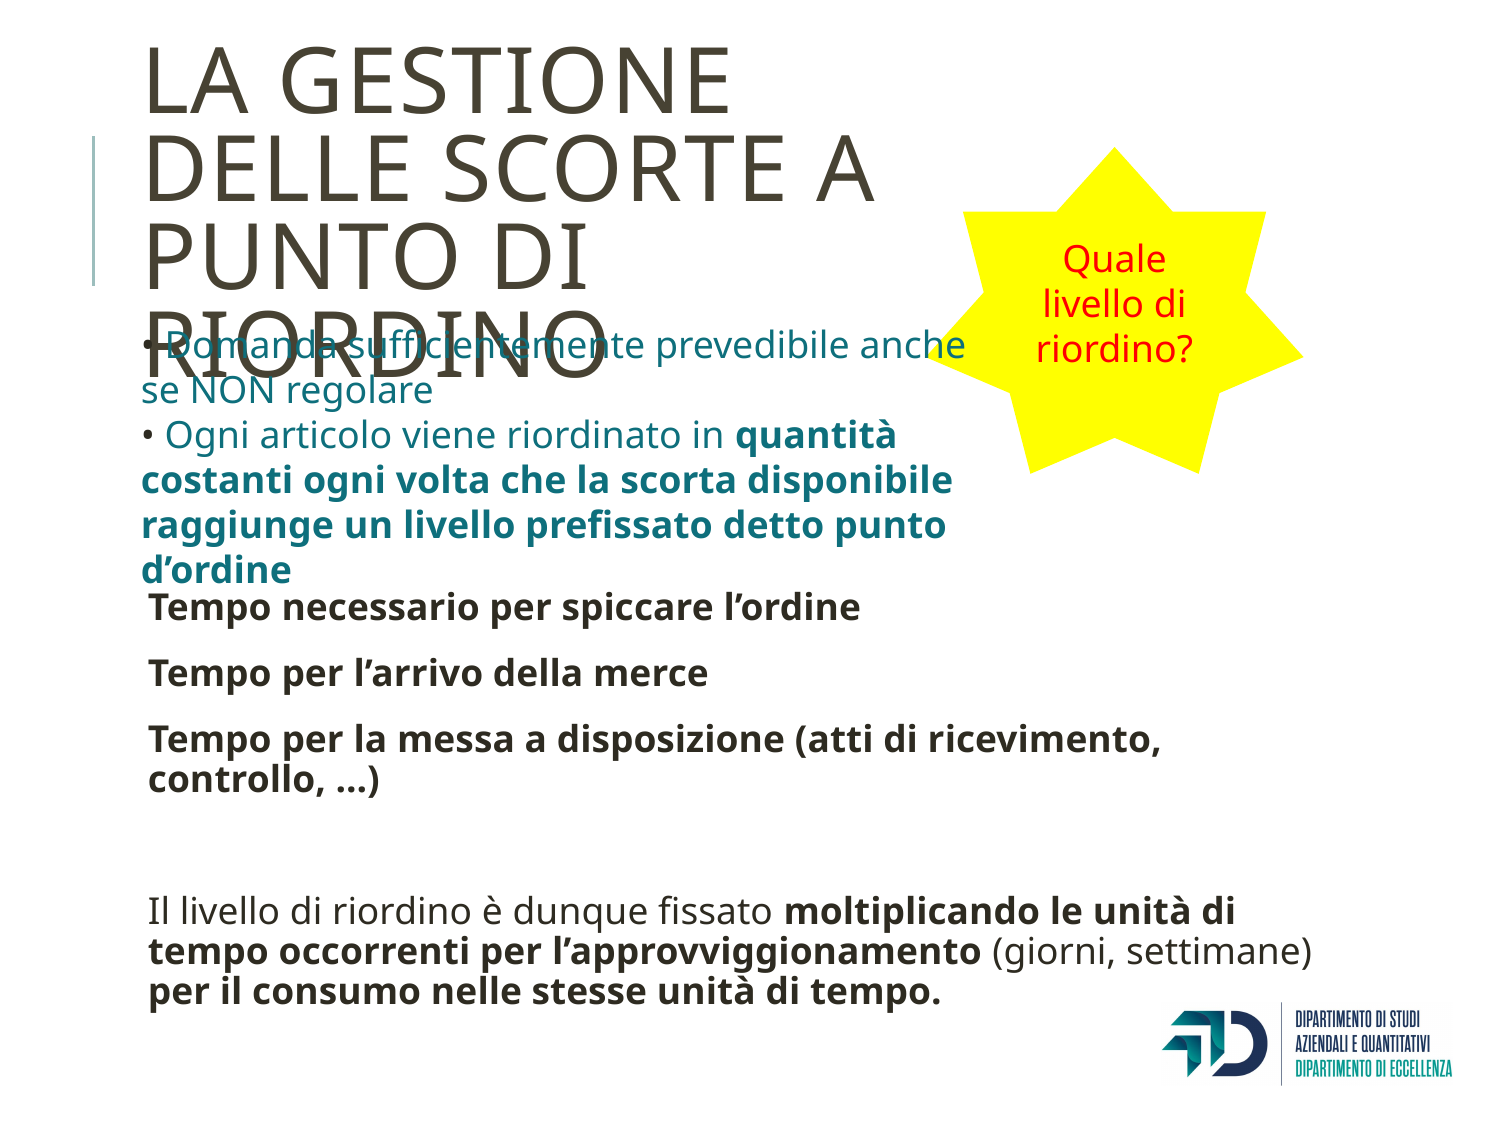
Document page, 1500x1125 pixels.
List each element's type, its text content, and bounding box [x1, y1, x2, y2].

text_box Quale livello di riordino? [961, 145, 1305, 475]
title La gestione delle scorte A PUNTO DI RIORDINO [126, 96, 996, 313]
list Tempo necessario per spiccare l’ordine Tempo per l’arrivo della merce Tempo per la messa a disposizione (atti di ricevimento, controllo, ...) Il livello di riordino è dunque fissato moltiplicando le unità di tempo occorrenti per l’approvviggionamento (giorni, settimane) per il consumo nelle stesse unità di tempo. [126, 581, 1322, 1024]
picture [1161, 1001, 1454, 1086]
text_box • Domanda sufficientemente prevedibile anche se NON regolare • Ogni articolo viene riordinato in quantità costanti ogni volta che la scorta disponibile raggiunge un livello prefissato detto punto d’ordine [126, 313, 1028, 599]
